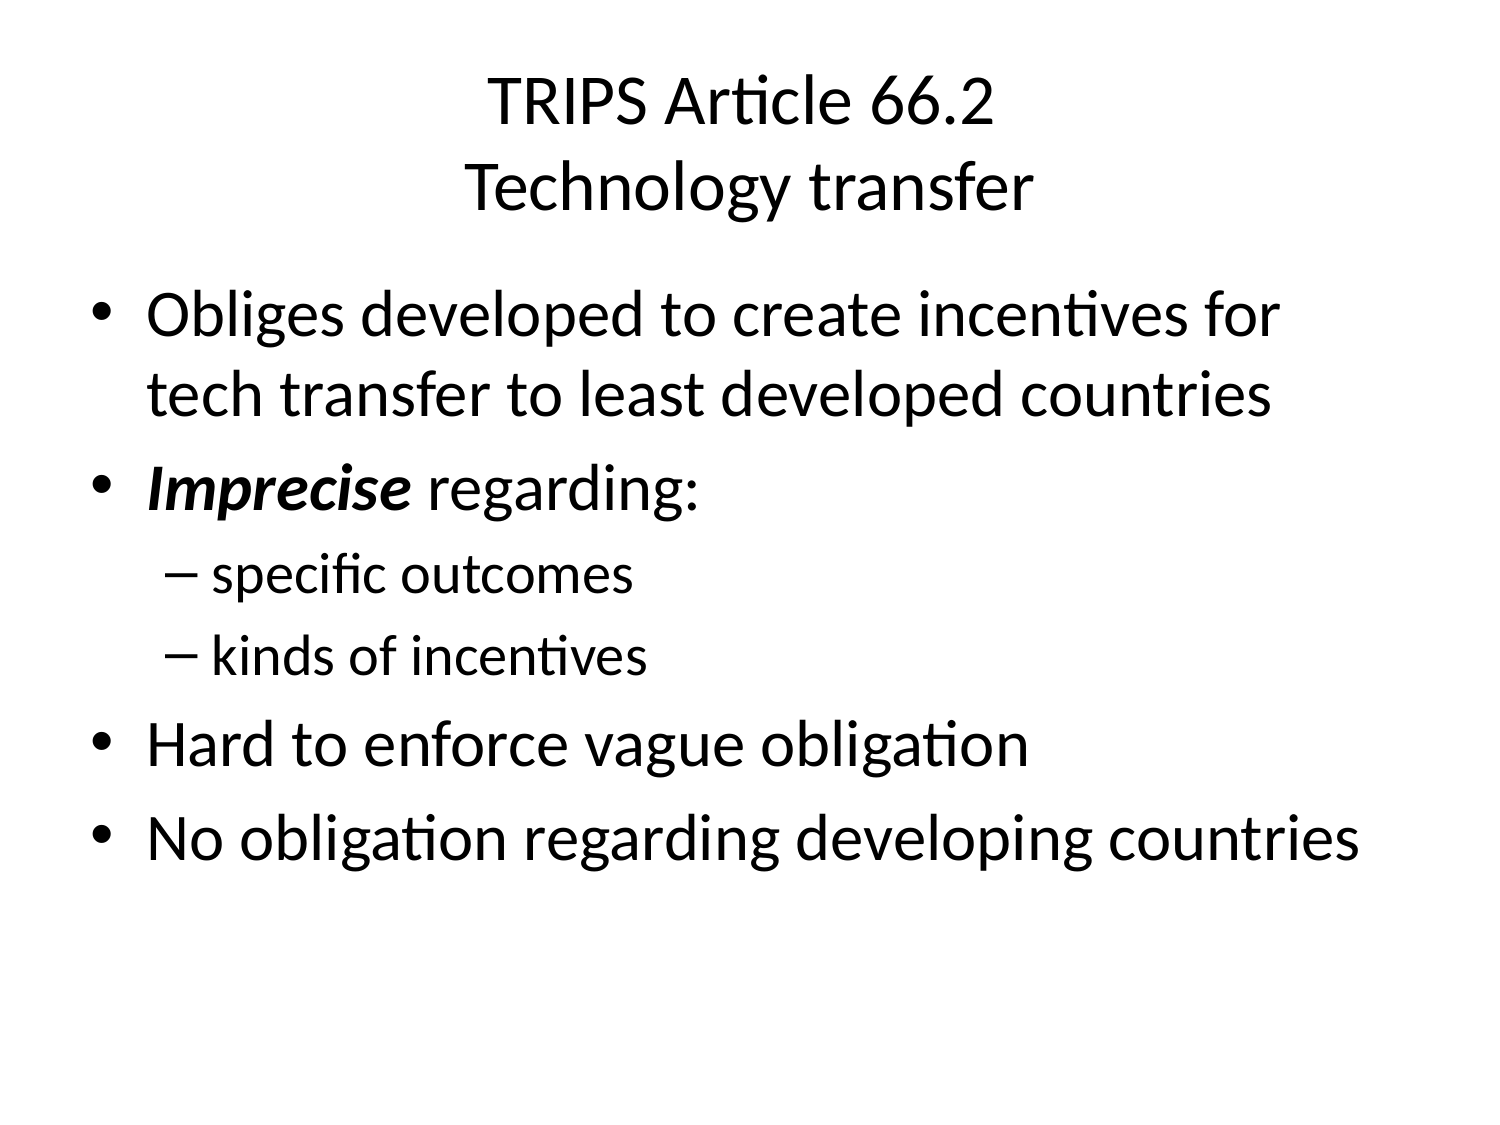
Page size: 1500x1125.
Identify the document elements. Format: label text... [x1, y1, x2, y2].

title TRIPS Article 66.2 Technology transfer [74, 44, 1426, 233]
list Obliges developed to create incentives for tech transfer to least developed countries Imprecise regarding: specific outcomes kinds of incentives Hard to enforce vague obligation No obligation regarding developing countries [74, 262, 1426, 1006]
